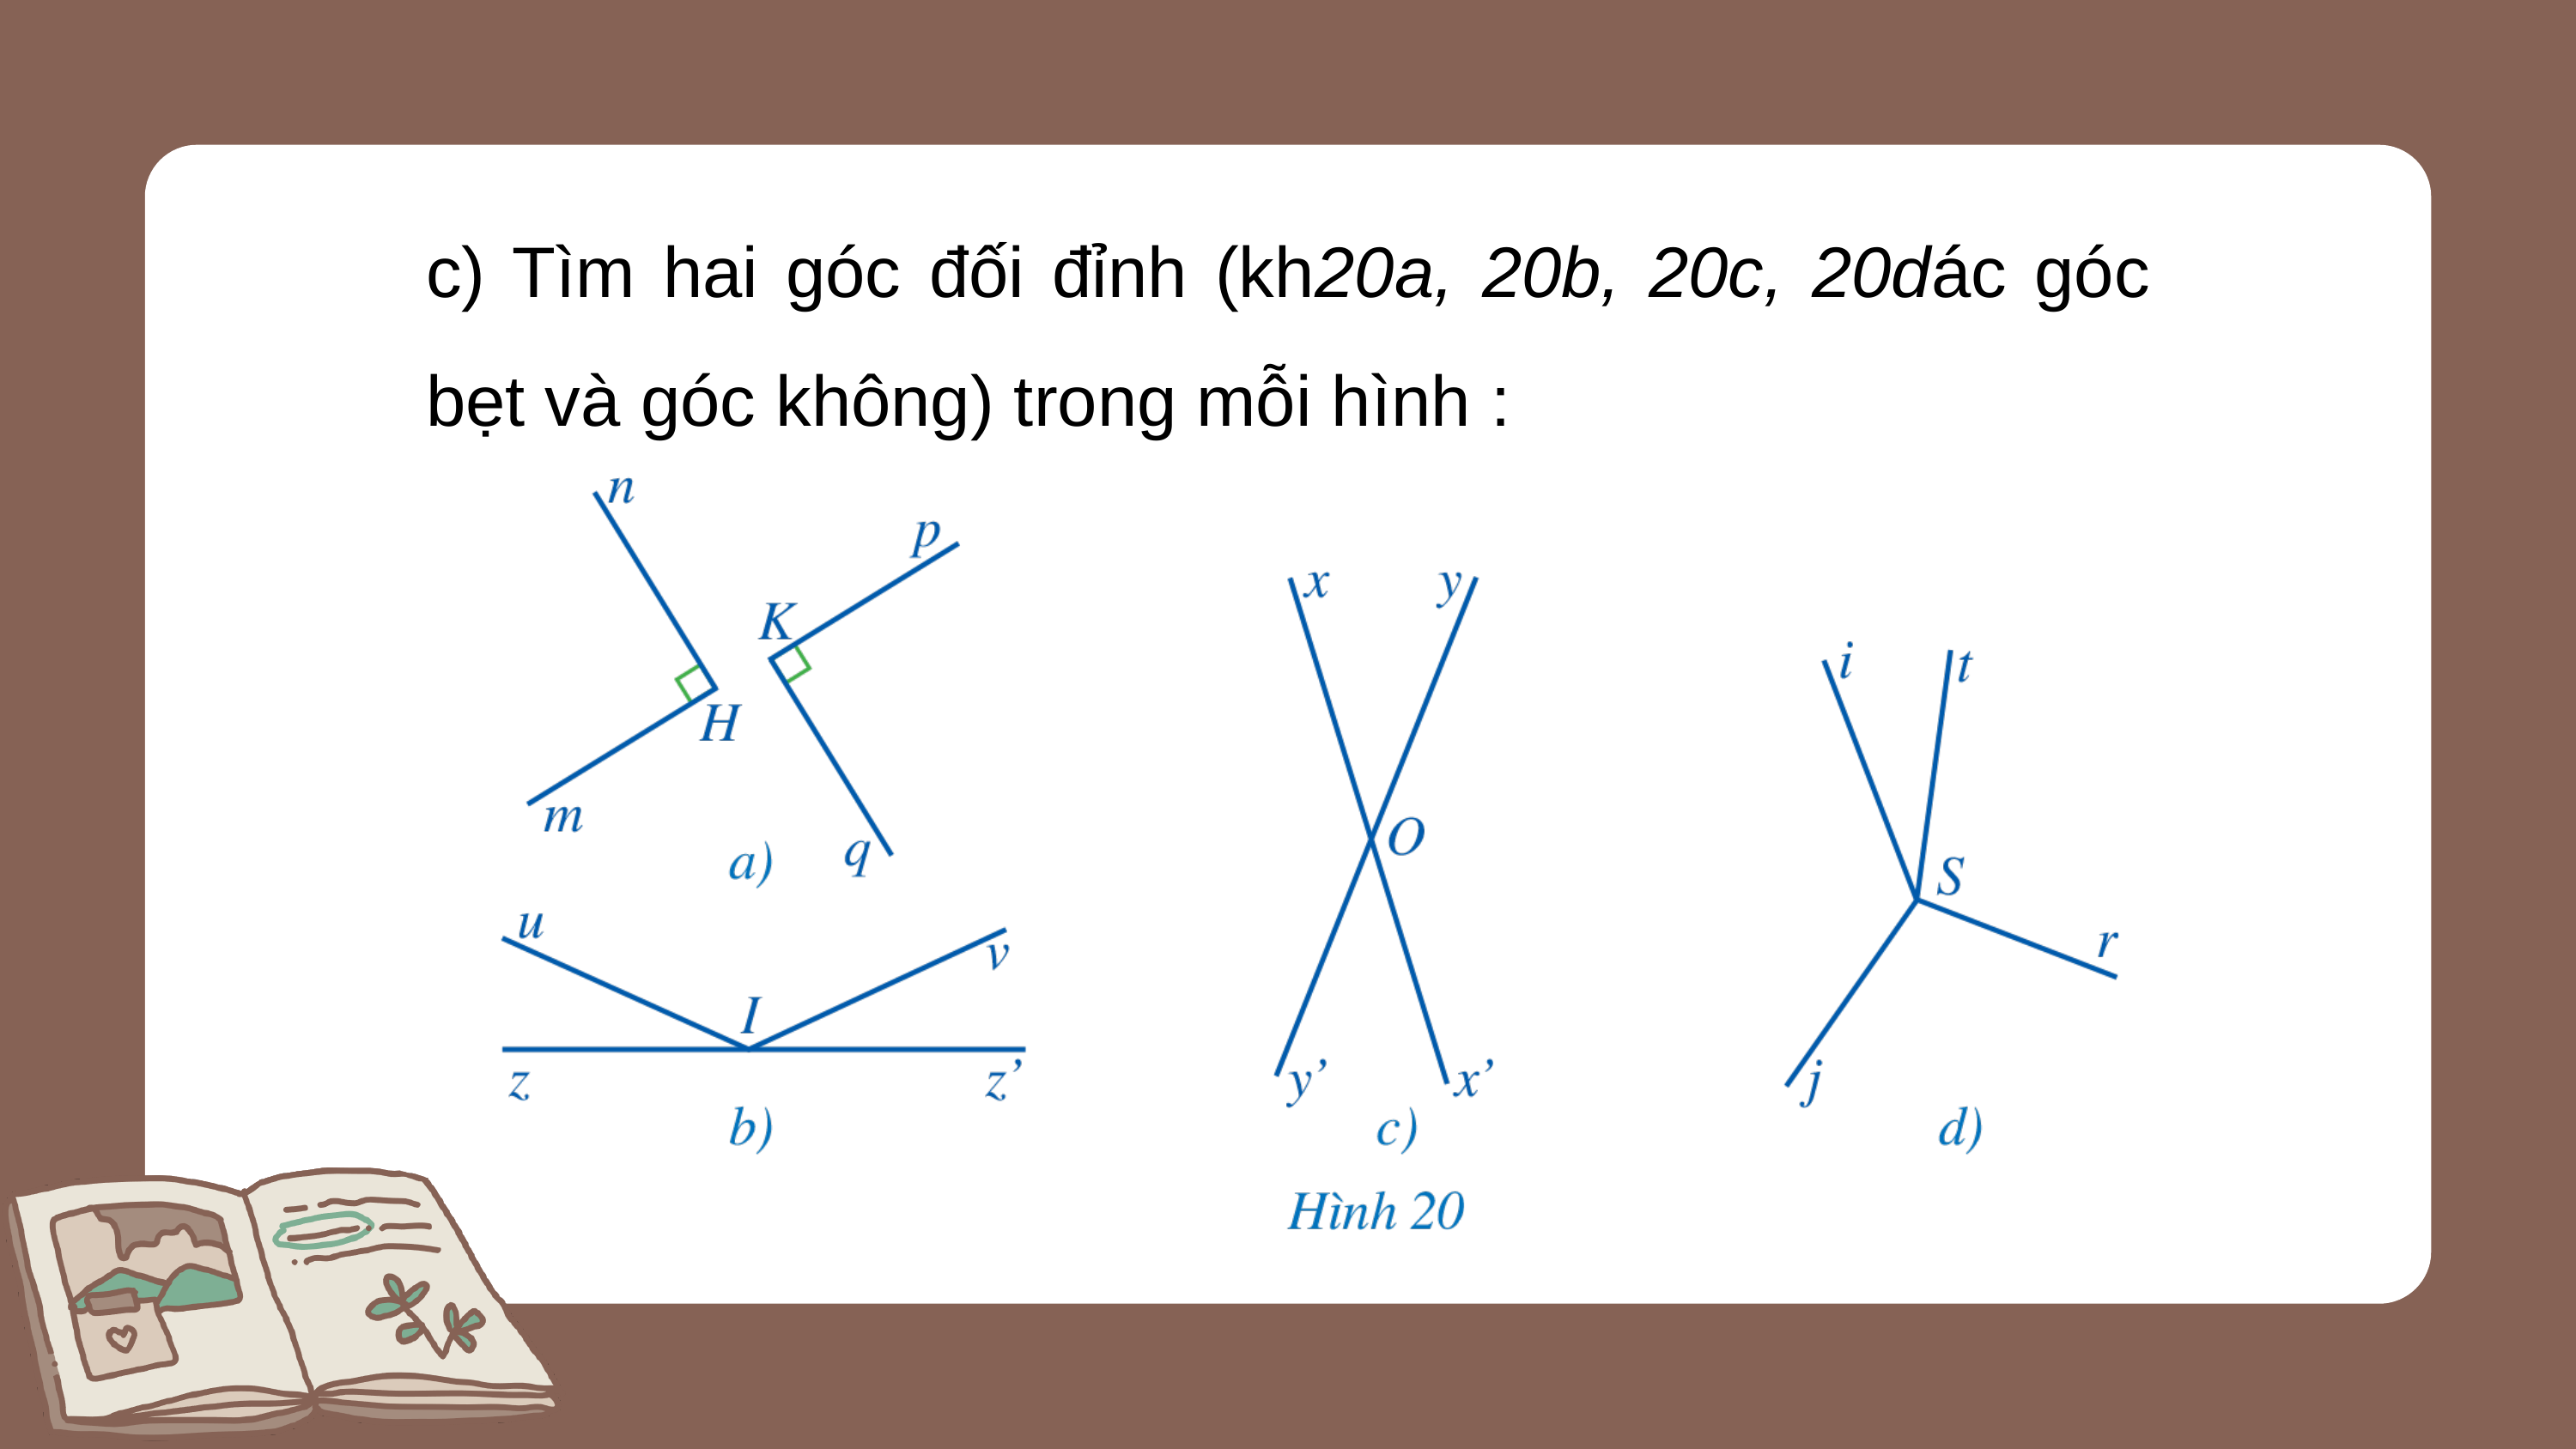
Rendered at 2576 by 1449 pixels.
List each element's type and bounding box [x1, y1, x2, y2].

text_box [144, 144, 2432, 1304]
picture [0, 466, 2174, 1441]
